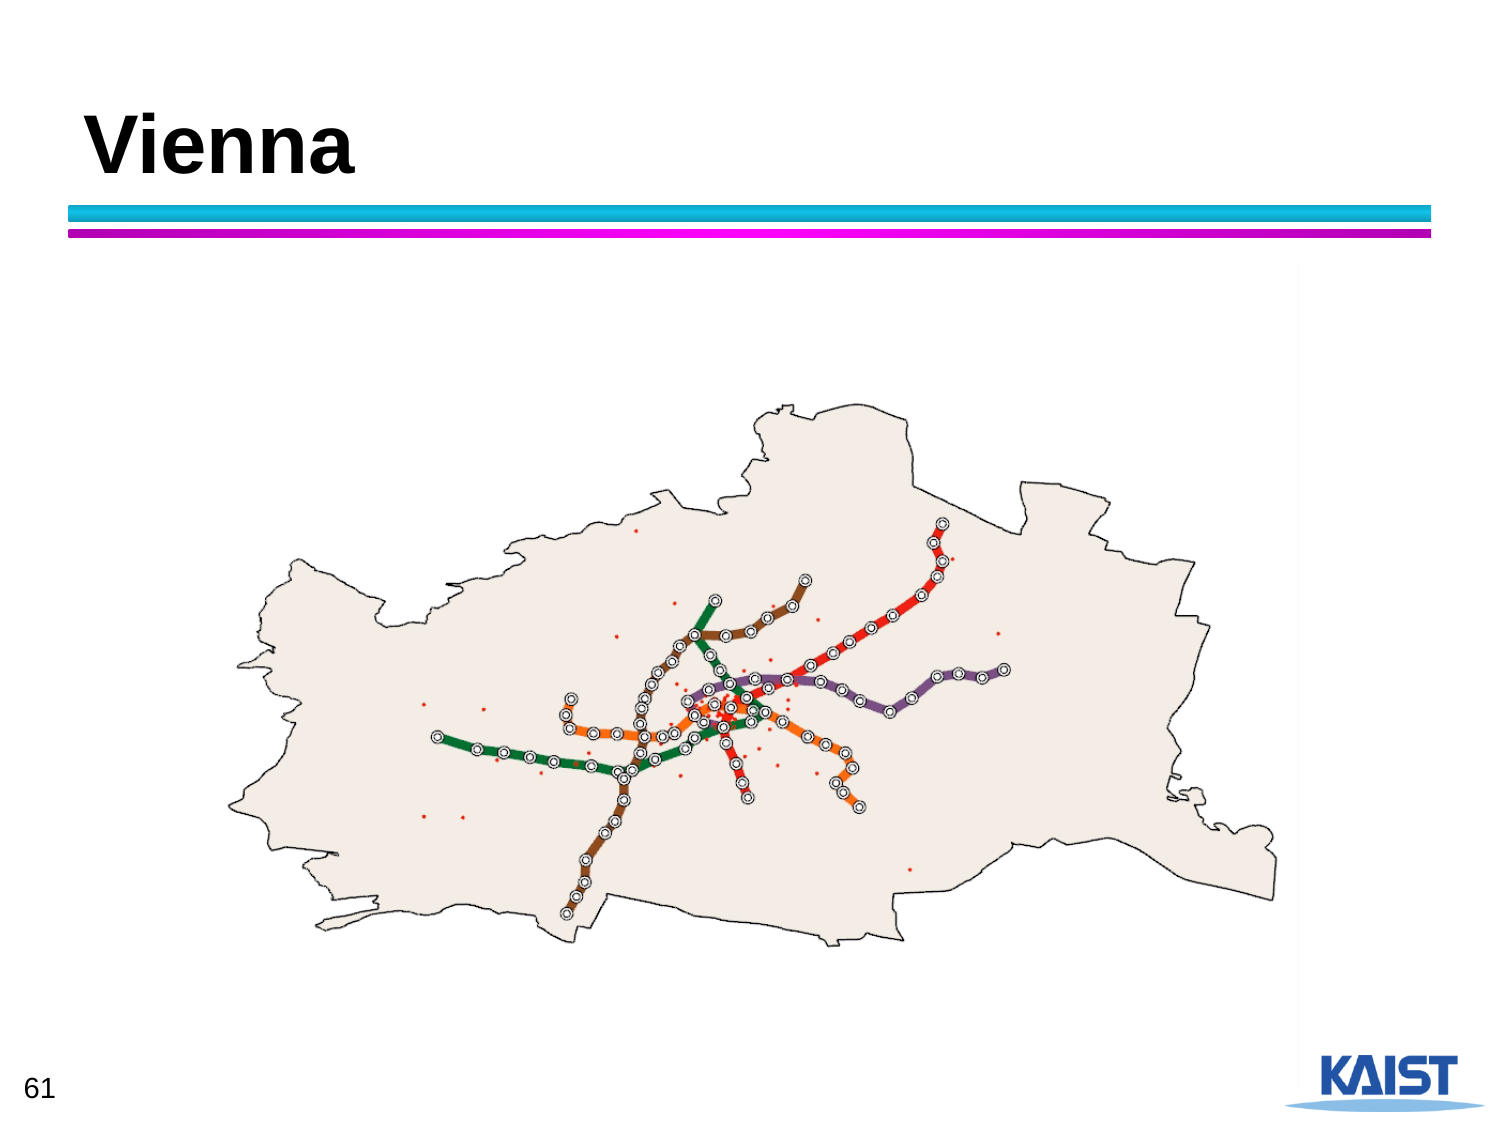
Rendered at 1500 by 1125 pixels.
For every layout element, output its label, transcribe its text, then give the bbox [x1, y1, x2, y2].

title Vienna [68, 48, 1428, 199]
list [202, 260, 1300, 1092]
picture [1284, 1055, 1485, 1112]
